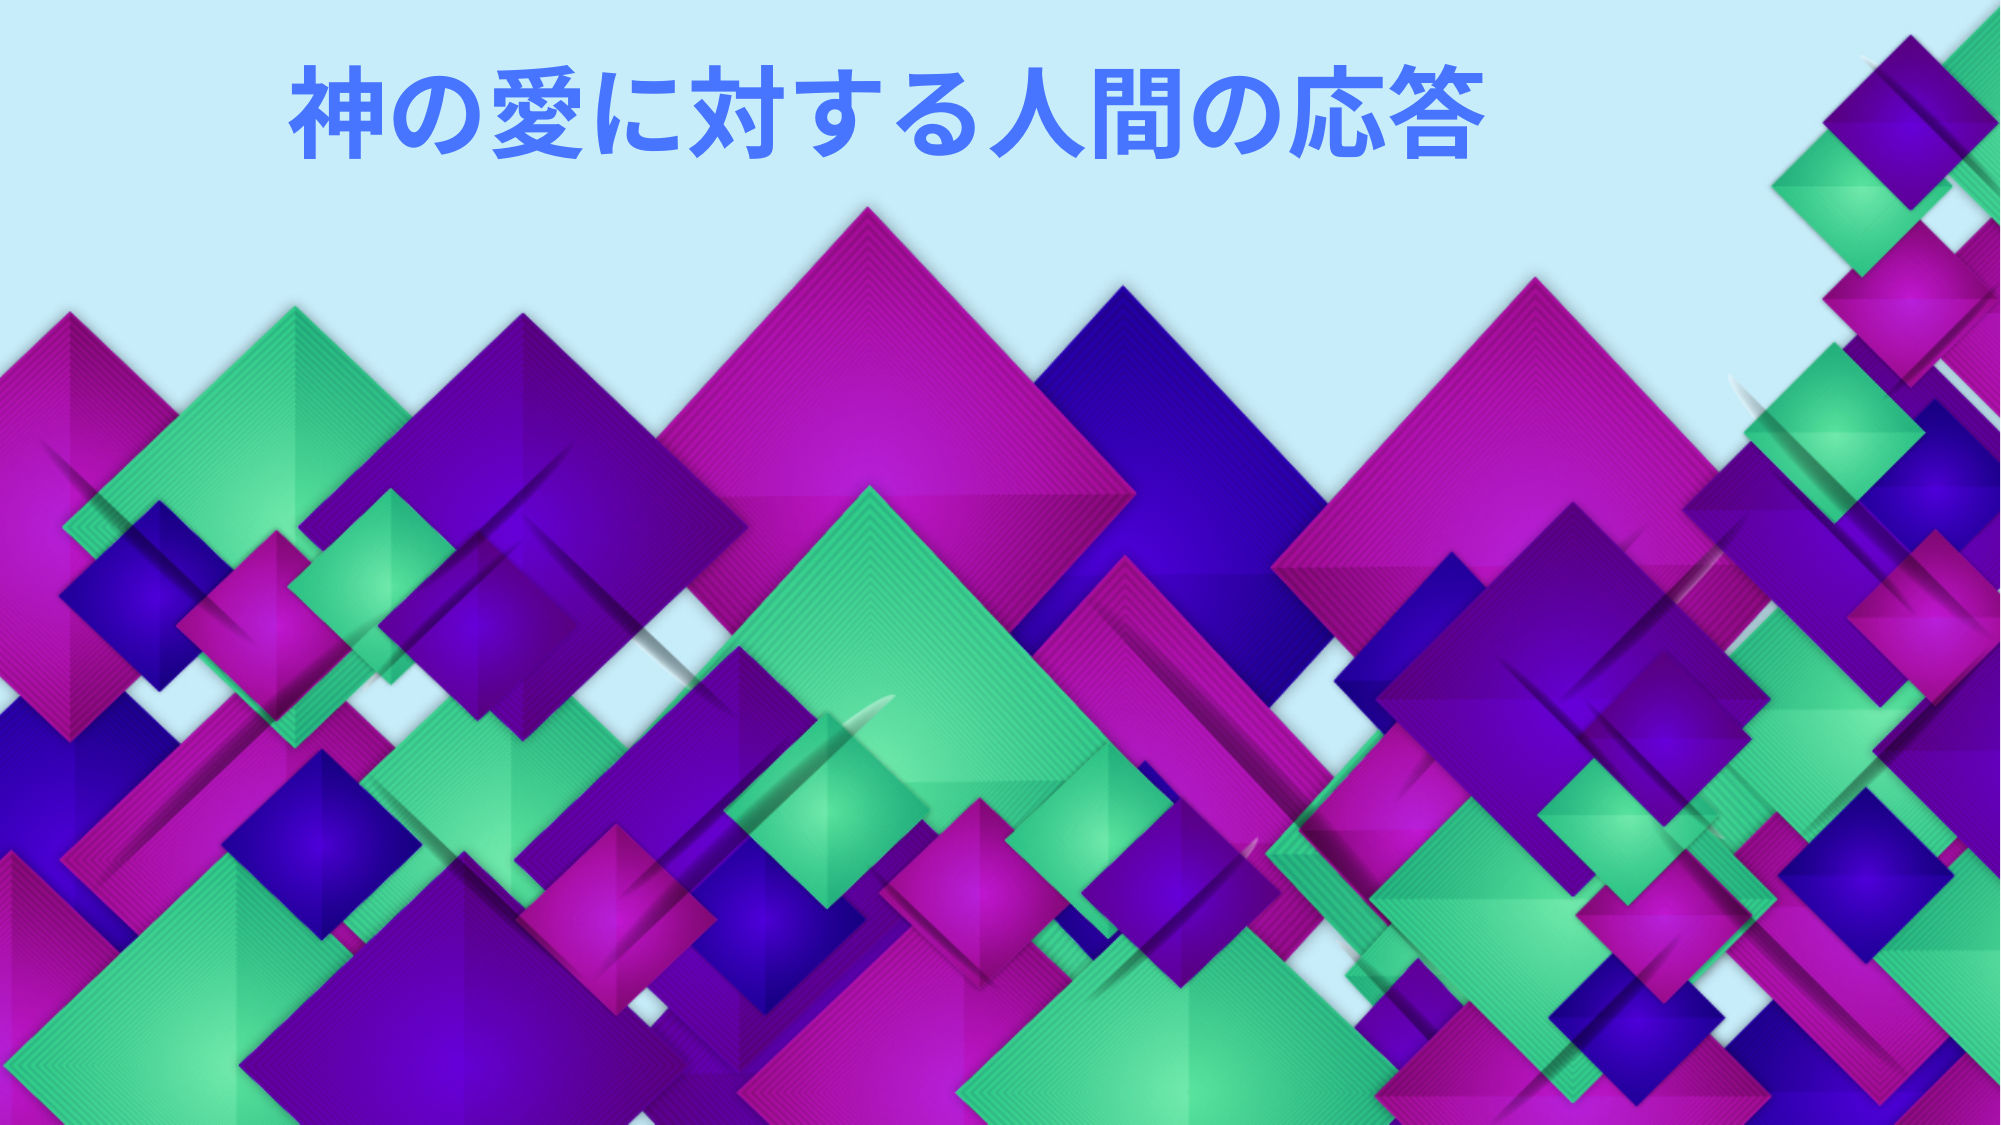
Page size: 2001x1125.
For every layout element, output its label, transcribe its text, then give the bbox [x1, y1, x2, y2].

picture [0, 0, 2001, 1125]
text_box 神の愛に対する人間の応答 [0, 43, 1775, 178]
